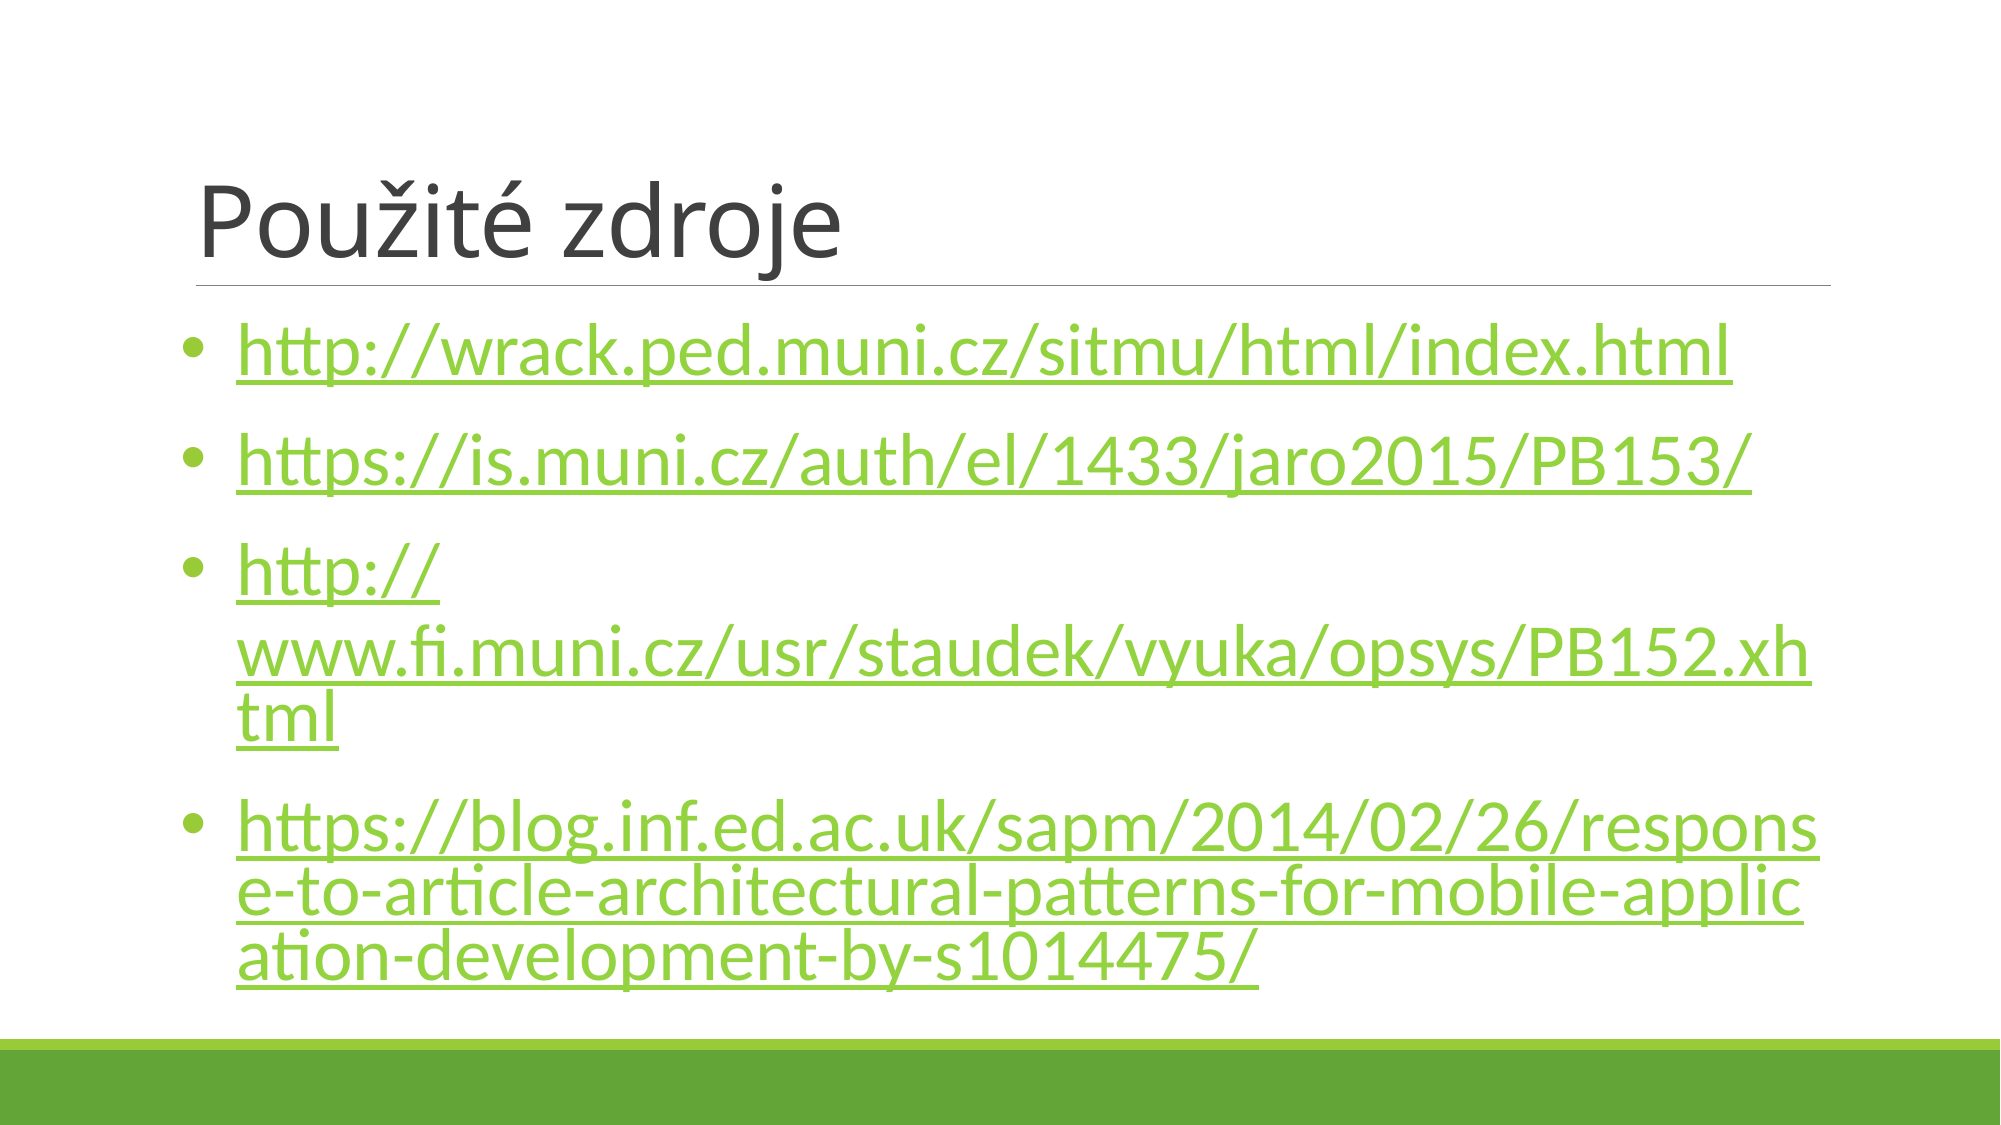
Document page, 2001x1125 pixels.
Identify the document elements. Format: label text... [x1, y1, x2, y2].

title Použité zdroje [180, 47, 1830, 285]
list http://wrack.ped.muni.cz/sitmu/html/index.html https://is.muni.cz/auth/el/1433/jaro2015/PB153/ http://www.fi.muni.cz/usr/staudek/vyuka/opsys/PB152.xhtml https://blog.inf.ed.ac.uk/sapm/2014/02/26/response-to-article-architectural-patterns-for-mobile-application-development-by-s1014475/ [180, 302, 1830, 963]
